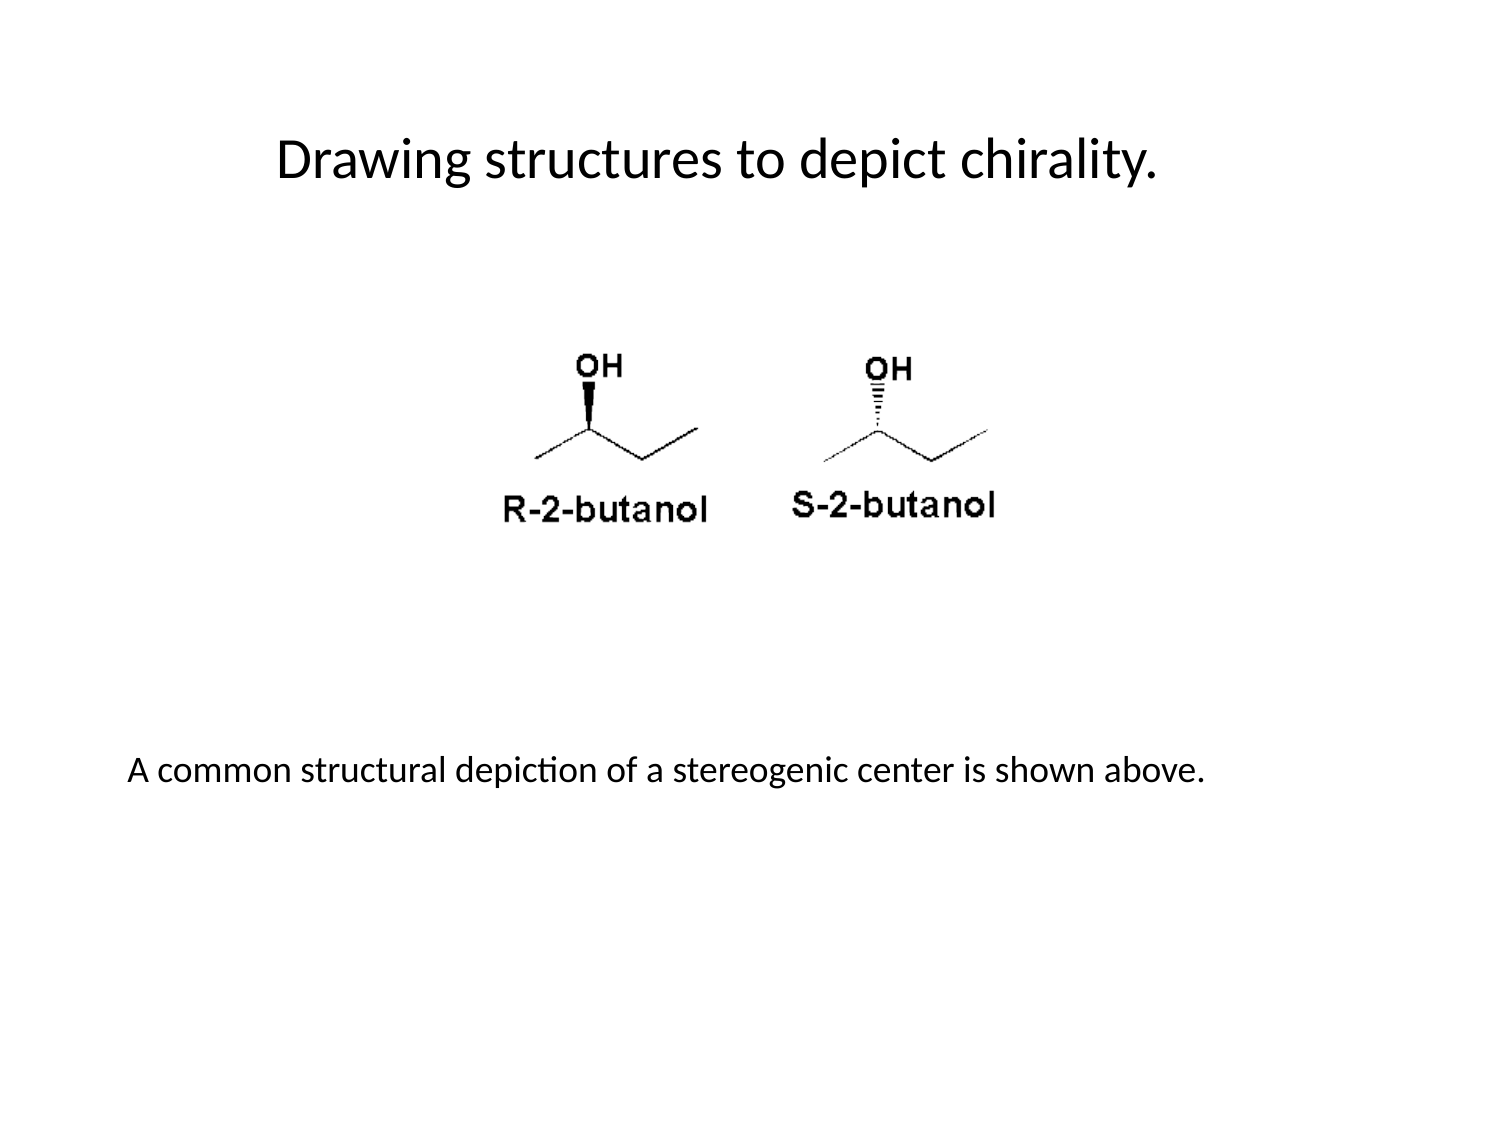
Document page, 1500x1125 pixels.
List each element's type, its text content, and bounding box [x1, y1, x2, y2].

picture [499, 349, 999, 527]
text_box Drawing structures to depict chirality. [62, 112, 1400, 198]
text_box A common structural depiction of a stereogenic center is shown above. [112, 737, 1350, 798]
